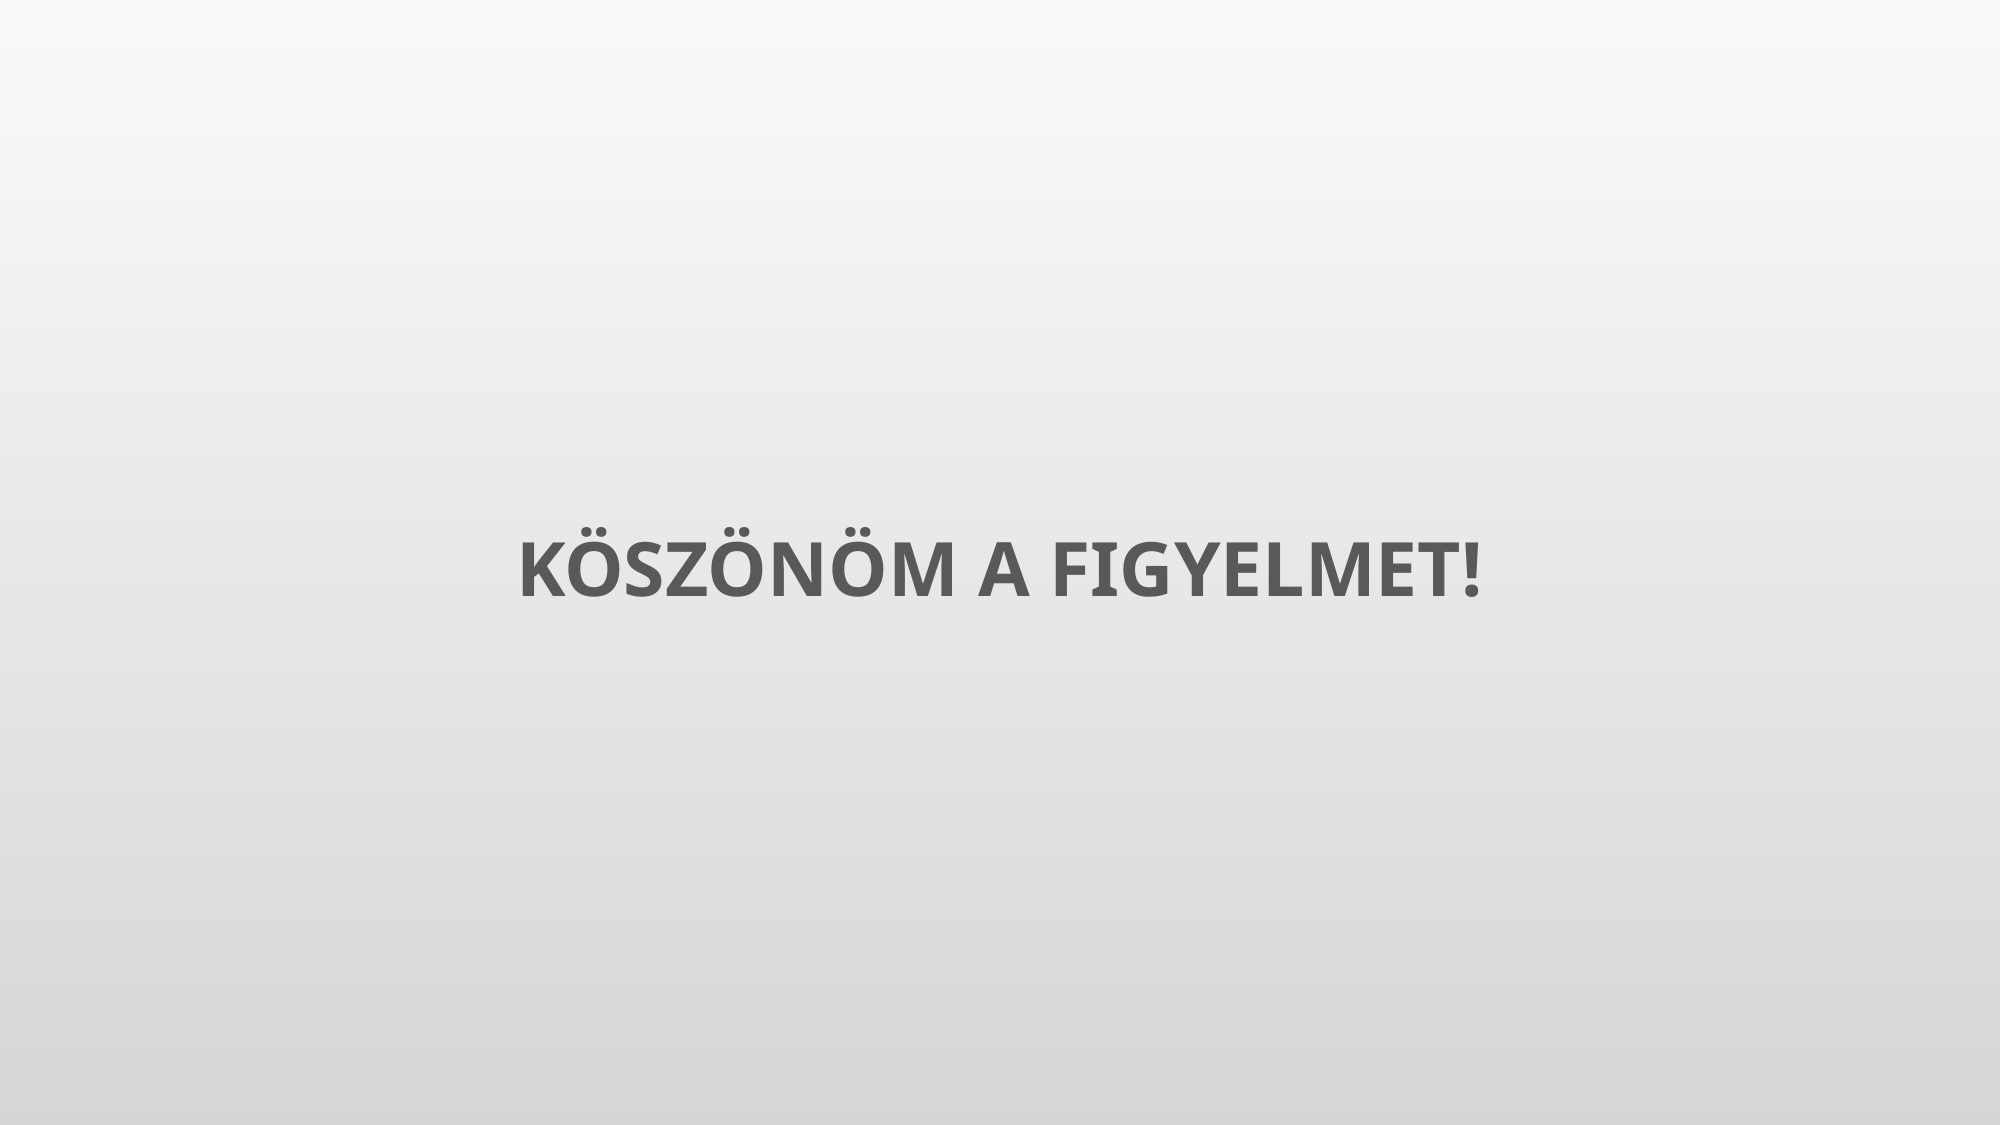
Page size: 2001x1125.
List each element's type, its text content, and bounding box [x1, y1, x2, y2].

text_box KÖSZÖNÖM A FIGYELMET! [372, 302, 1628, 620]
